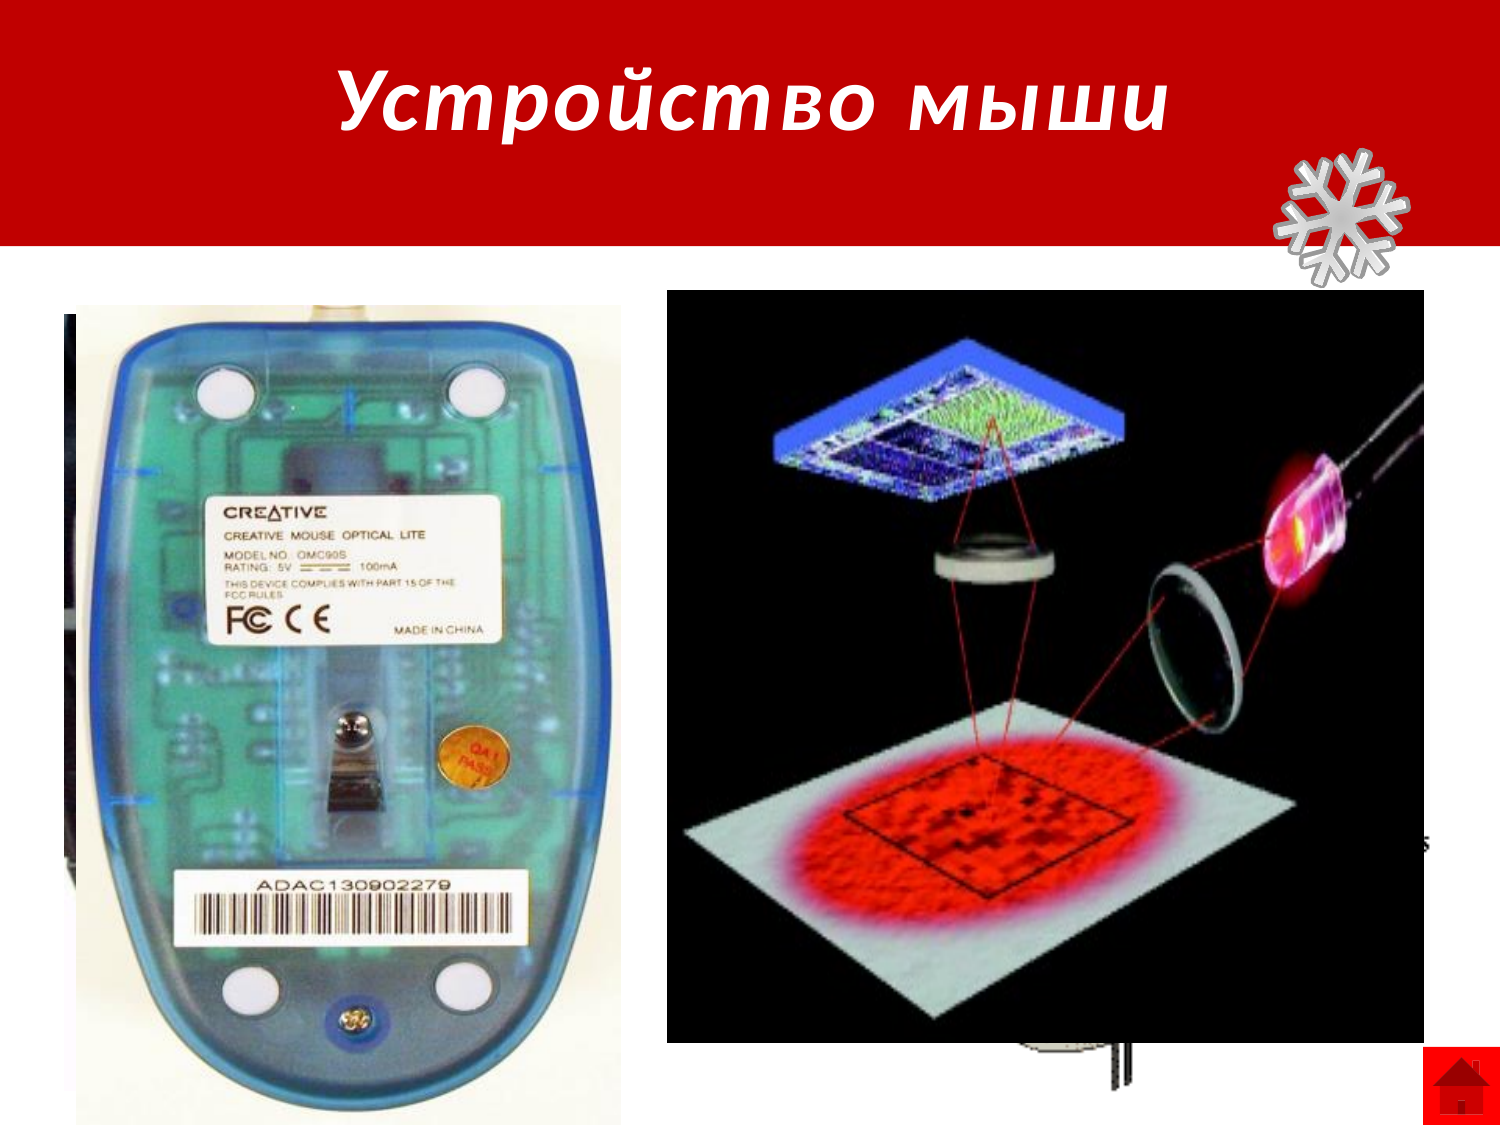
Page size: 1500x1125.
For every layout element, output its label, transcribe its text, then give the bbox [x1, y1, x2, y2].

text_box [1423, 1046, 1500, 1125]
picture [666, 290, 1445, 1094]
title Устройство мыши [76, 0, 1427, 188]
picture [64, 305, 621, 1125]
